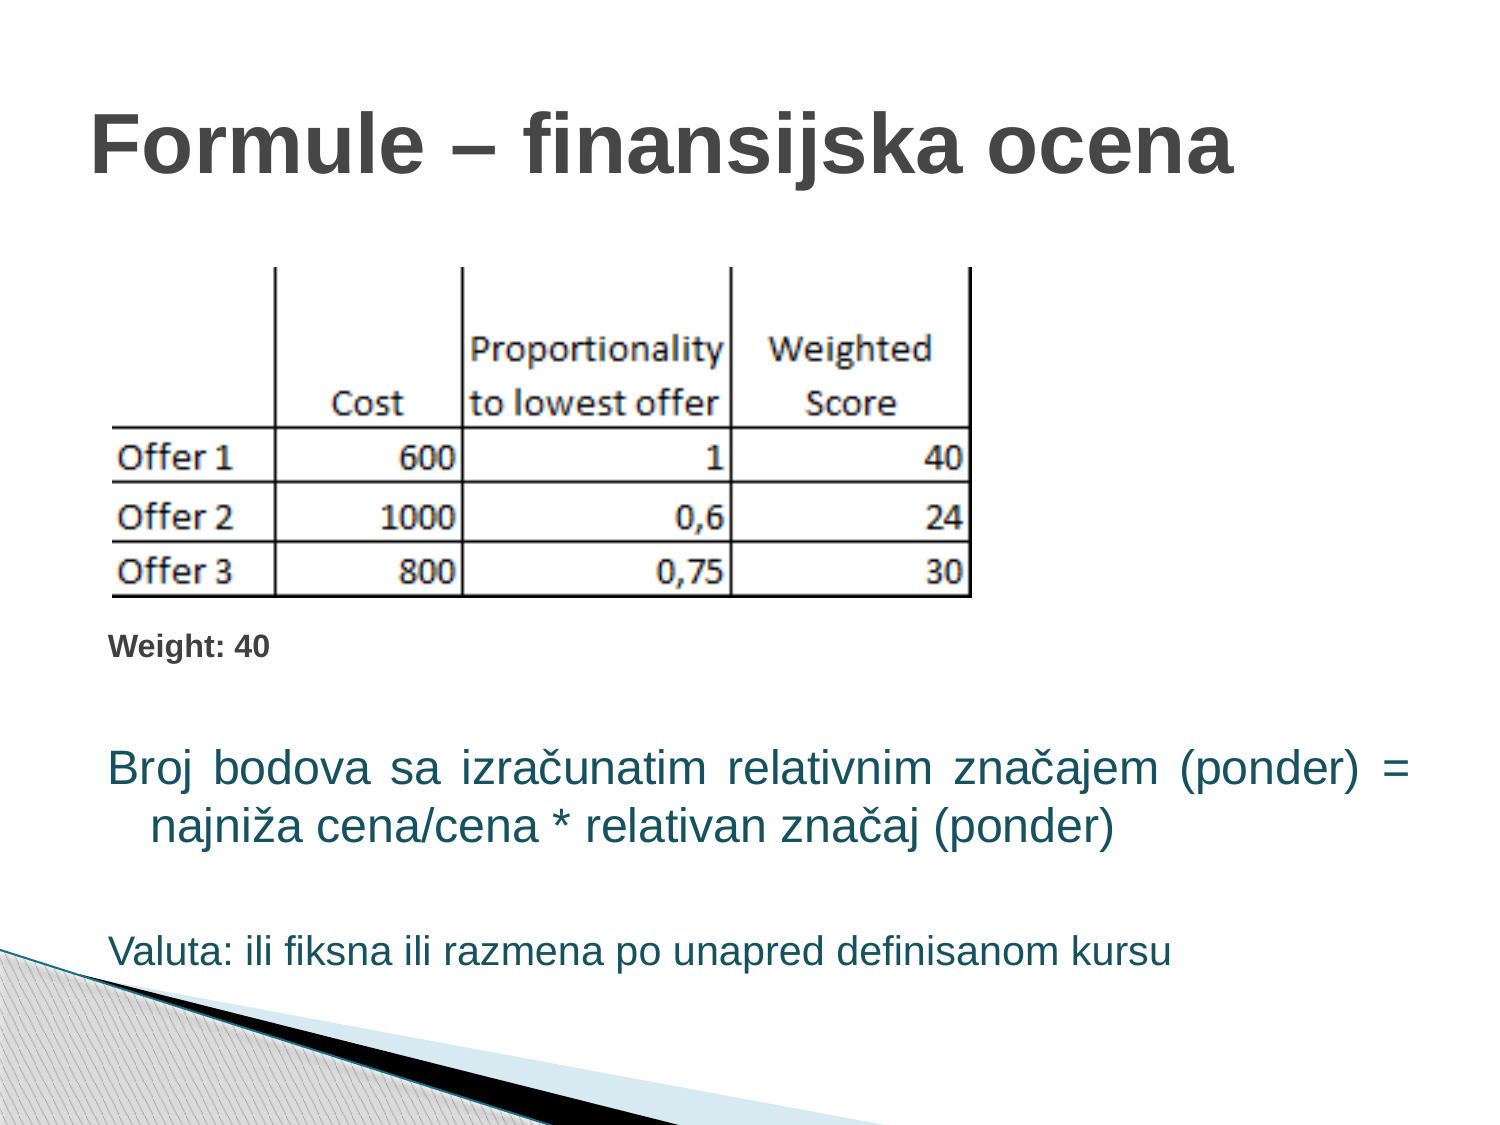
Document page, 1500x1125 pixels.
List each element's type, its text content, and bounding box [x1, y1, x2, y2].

title Formule – finansijska ocena [75, 45, 1425, 233]
list Weight: 40 Broj bodova sa izračunatim relativnim značajem (ponder) = najniža cena/cena * relativan značaj (ponder) Valuta: ili fiksna ili razmena po unapred definisanom kursu [75, 609, 1425, 986]
picture [111, 266, 972, 599]
